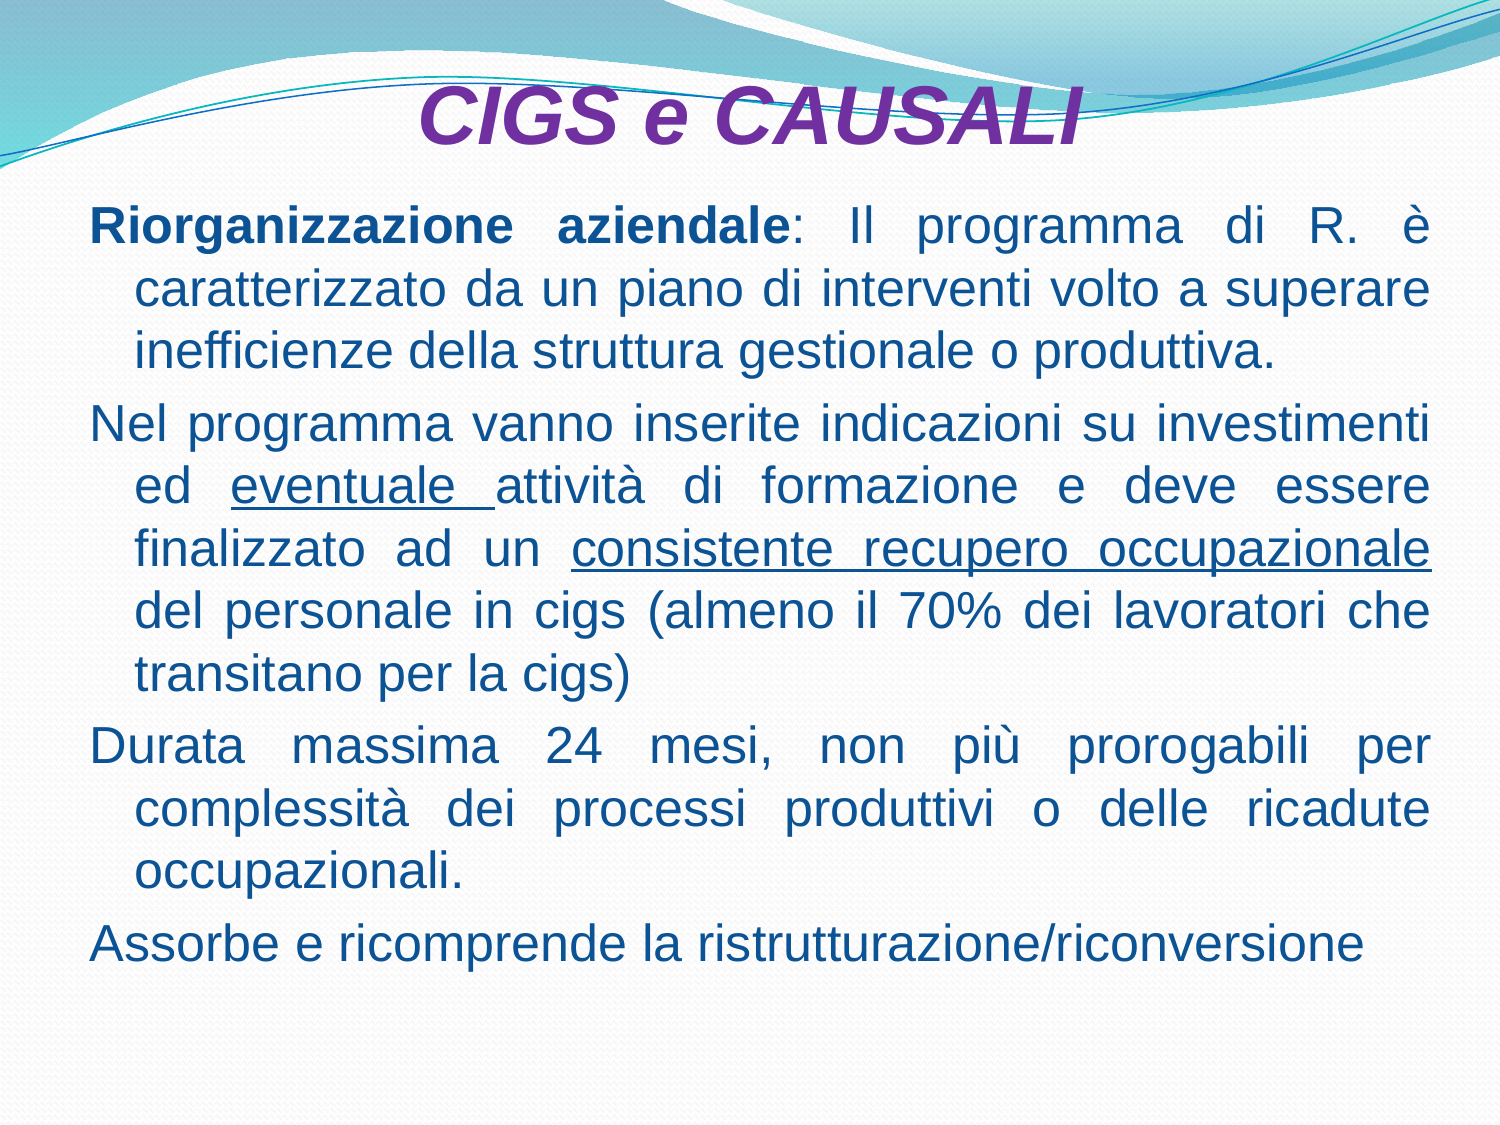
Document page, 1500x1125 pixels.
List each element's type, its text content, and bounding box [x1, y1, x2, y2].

title CIGS e CAUSALI [53, 66, 1447, 161]
list Riorganizzazione aziendale: Il programma di R. è caratterizzato da un piano di interventi volto a superare inefficienze della struttura gestionale o produttiva. Nel programma vanno inserite indicazioni su investimenti ed eventuale attività di formazione e deve essere finalizzato ad un consistente recupero occupazionale del personale in cigs (almeno il 70% dei lavoratori che transitano per la cigs) Durata massima 24 mesi, non più prorogabili per complessità dei processi produttivi o delle ricadute occupazionali. Assorbe e ricomprende la ristrutturazione/riconversione [75, 184, 1447, 1047]
